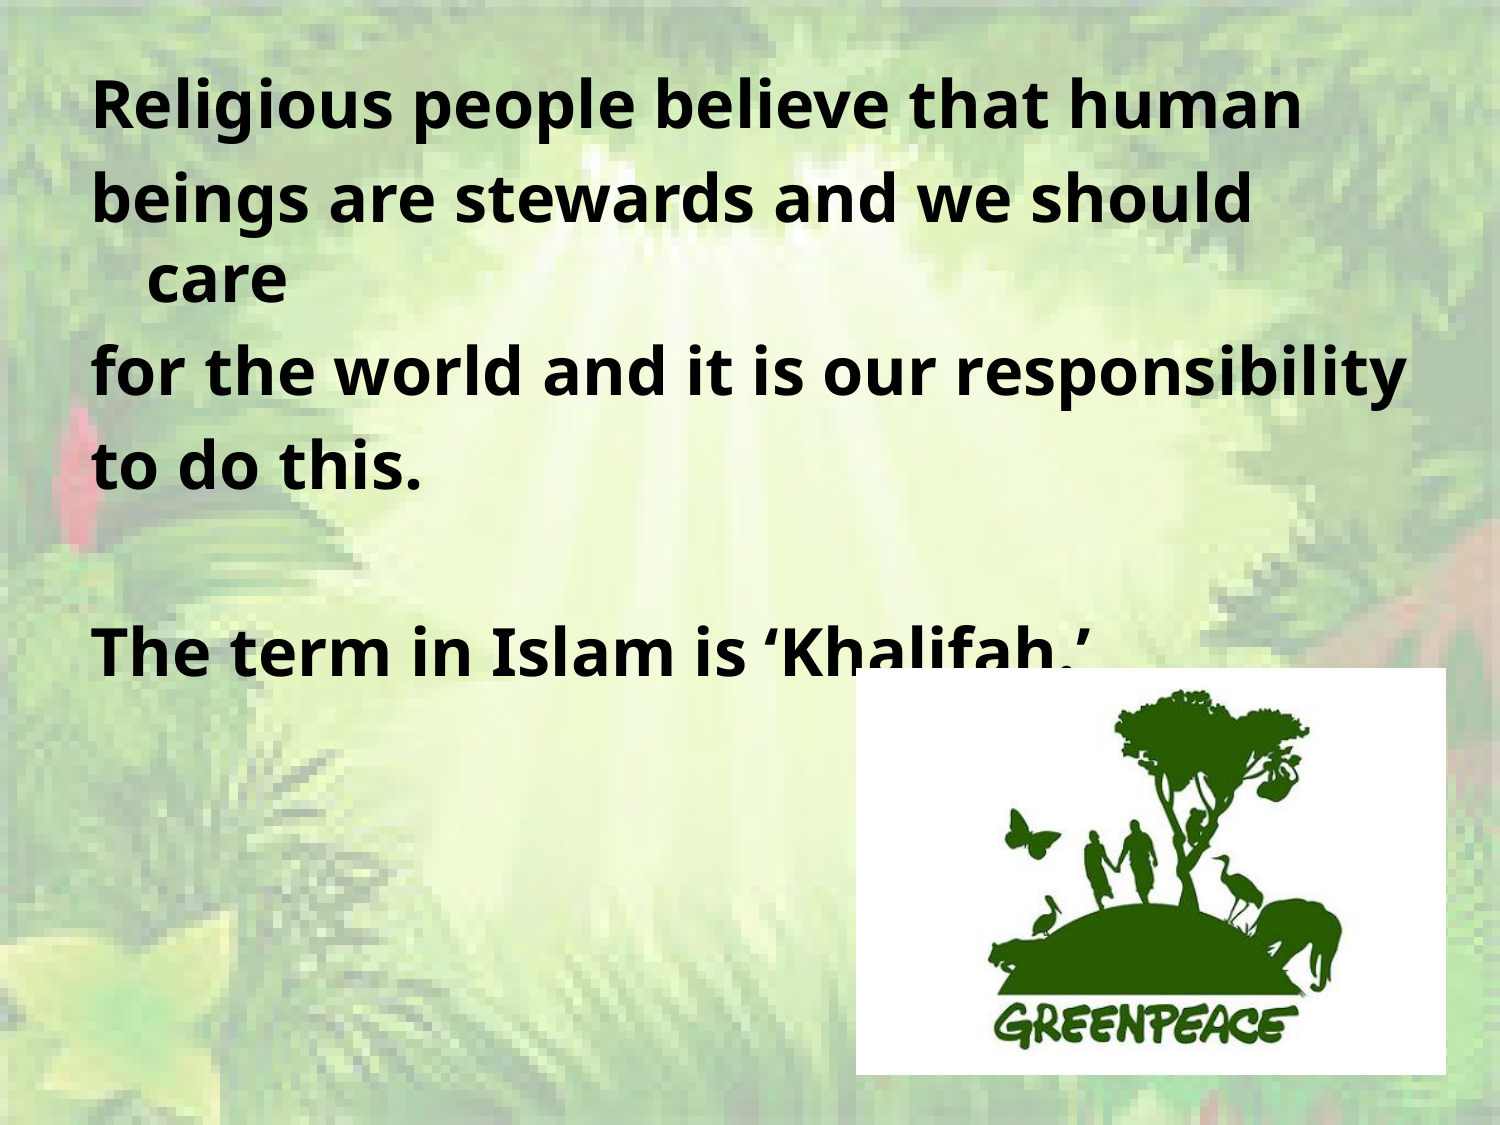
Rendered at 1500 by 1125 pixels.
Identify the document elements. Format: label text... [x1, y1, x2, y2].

list Religious people believe that human beings are stewards and we should care for the world and it is our responsibility to do this. The term in Islam is ‘Khalifah.’ [75, 54, 1425, 1005]
picture [855, 668, 1446, 1075]
